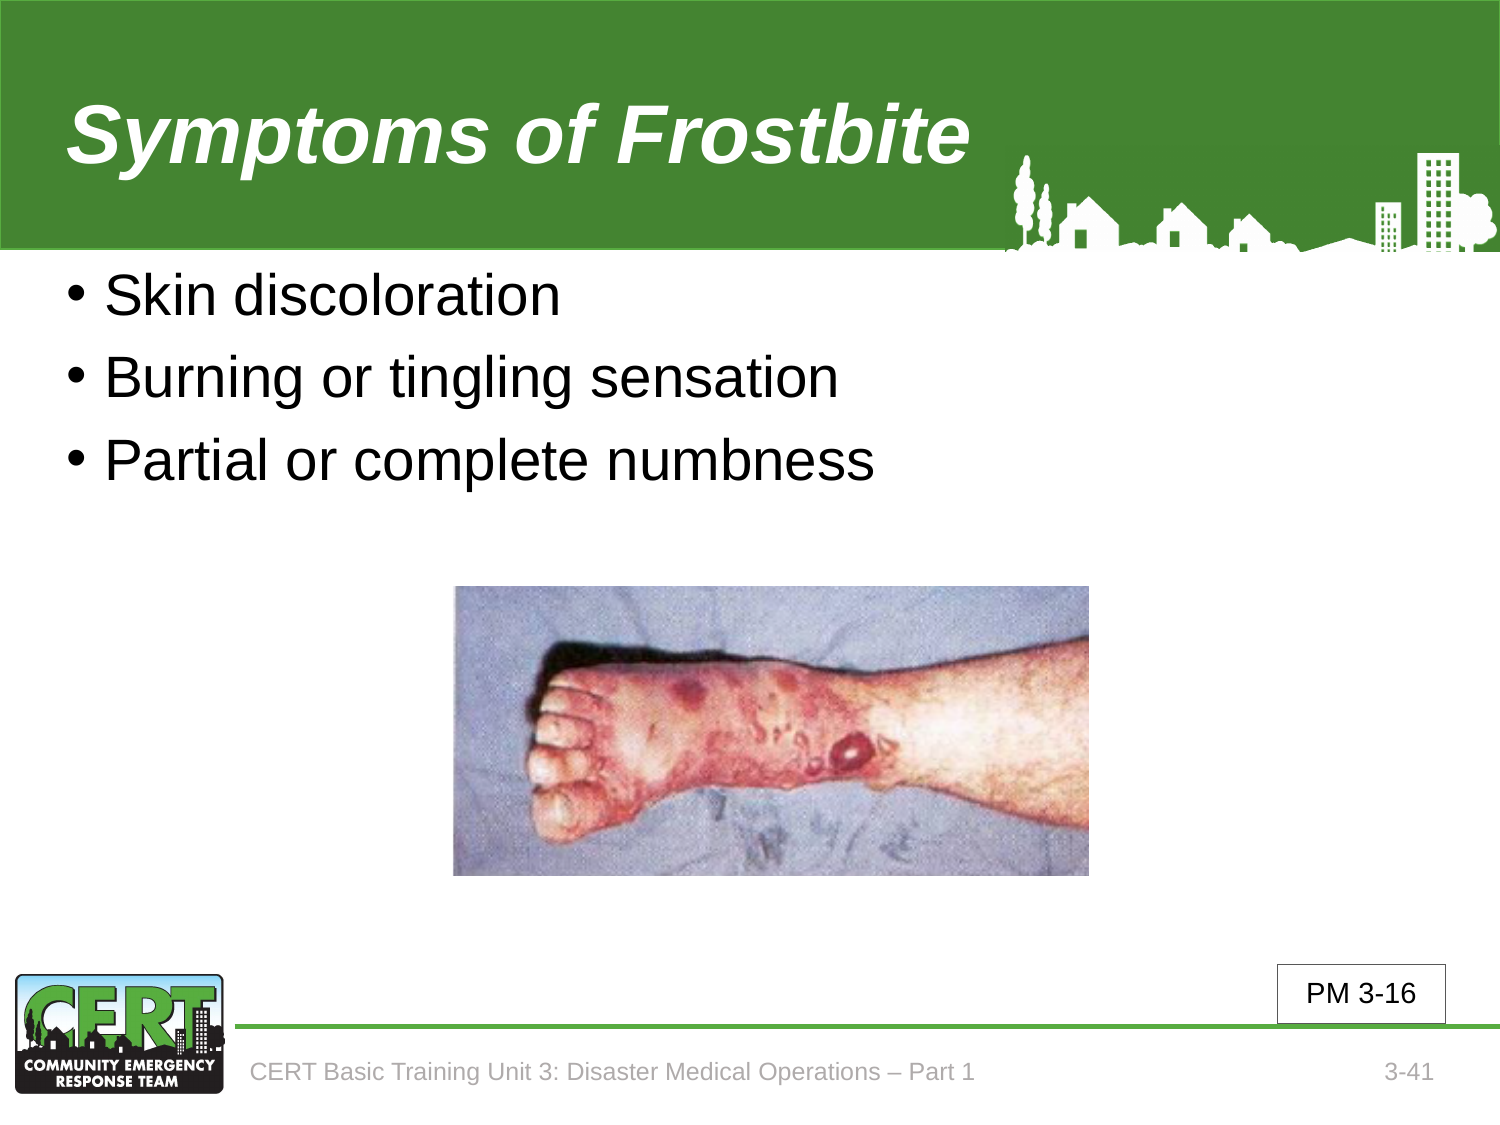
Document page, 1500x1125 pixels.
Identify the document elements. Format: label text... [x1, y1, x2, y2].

picture [1005, 145, 1500, 252]
picture [452, 586, 1089, 876]
list 3-41 [1153, 1047, 1450, 1098]
list PM 3-16 [1277, 964, 1446, 1024]
title Symptoms of Frostbite [51, 52, 1005, 220]
picture [14, 973, 225, 1094]
list Skin discoloration Burning or tingling sensation Partial or complete numbness [51, 249, 1449, 1034]
list CERT Basic Training Unit 3: Disaster Medical Operations – Part 1 [234, 1047, 1005, 1098]
